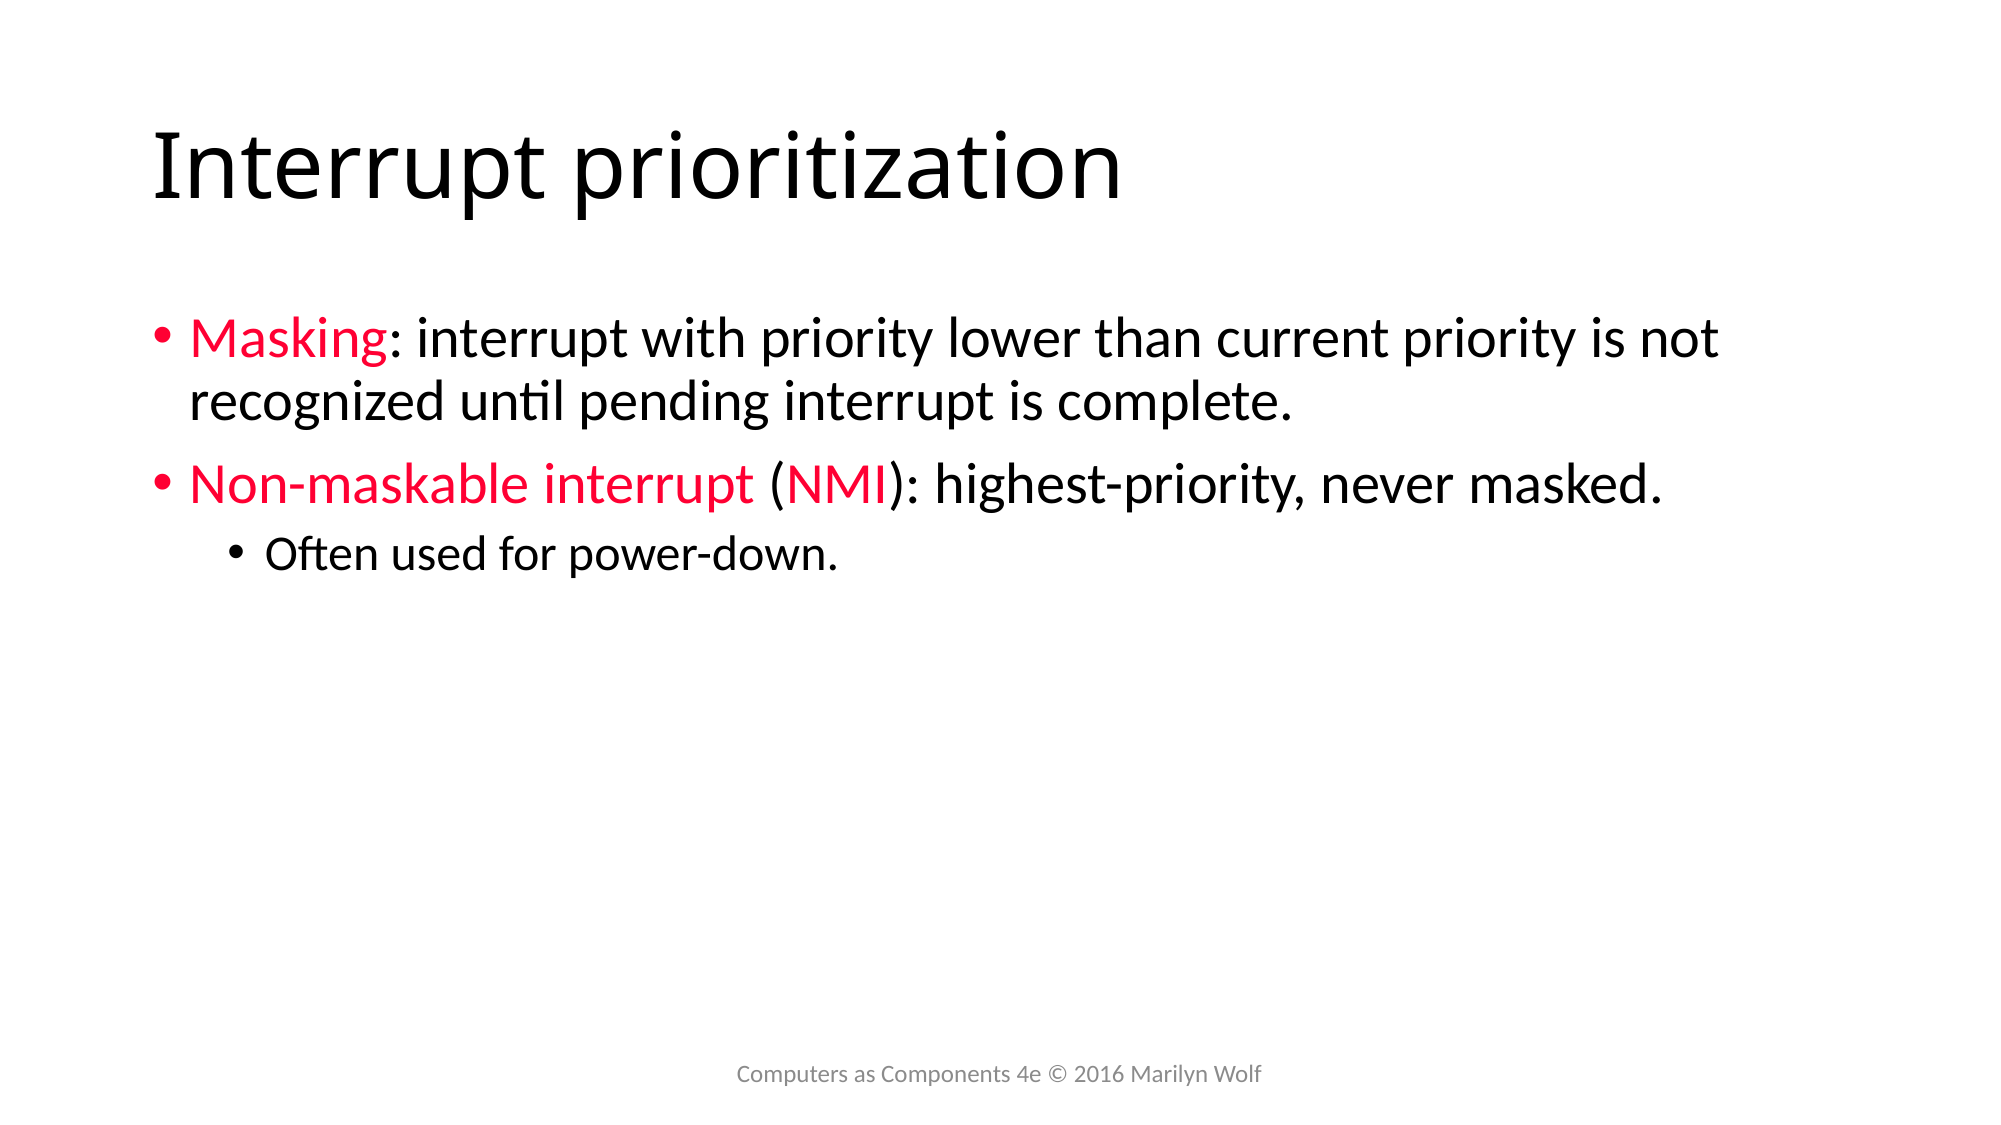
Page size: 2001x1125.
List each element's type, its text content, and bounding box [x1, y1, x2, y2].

title Interrupt prioritization [137, 59, 1863, 278]
footer Computers as Components 4e © 2016 Marilyn Wolf [662, 1042, 1338, 1103]
list Masking: interrupt with priority lower than current priority is not recognized until pending interrupt is complete. Non-maskable interrupt (NMI): highest-priority, never masked. Often used for power-down. [137, 299, 1863, 1014]
